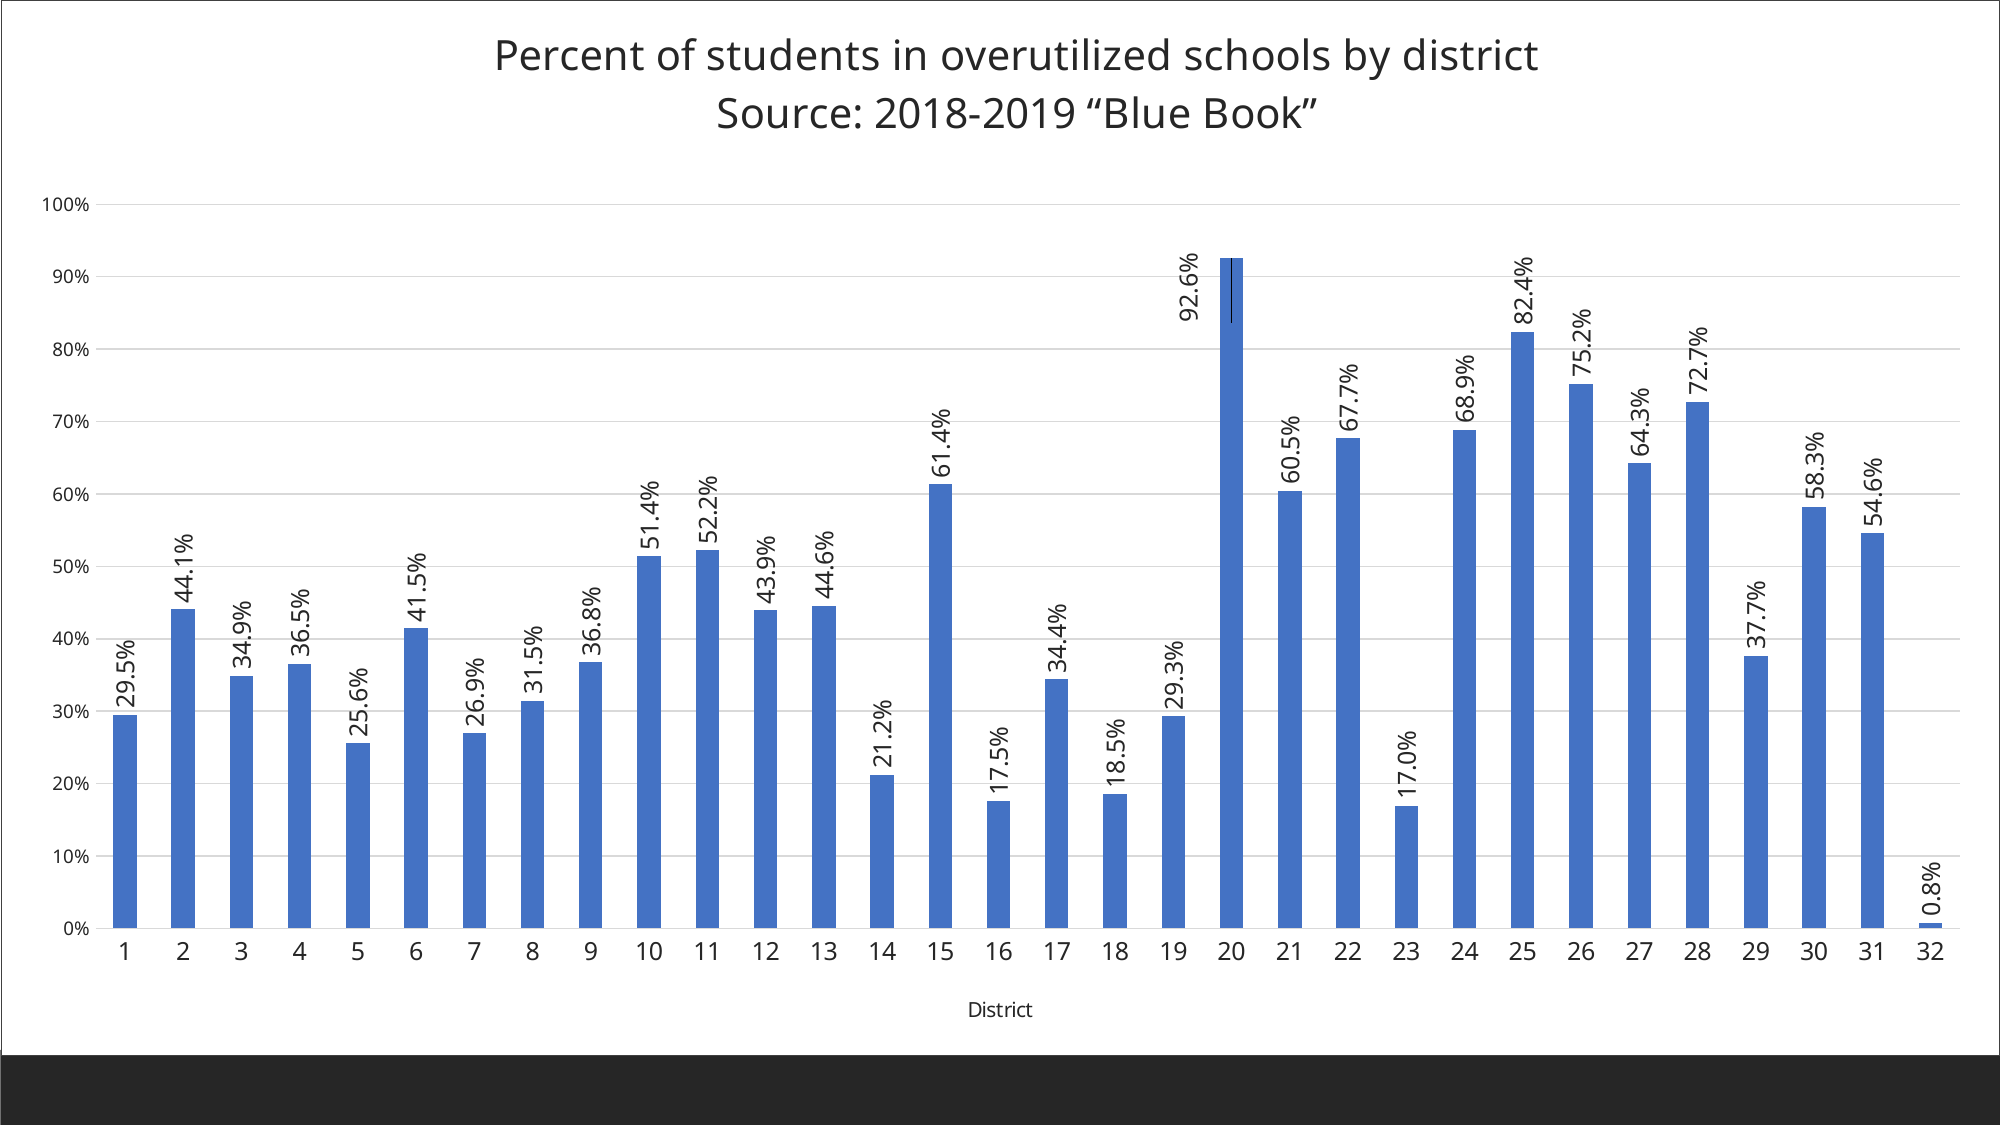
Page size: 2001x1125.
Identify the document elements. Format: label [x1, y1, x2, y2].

chart [0, 0, 2000, 1057]
